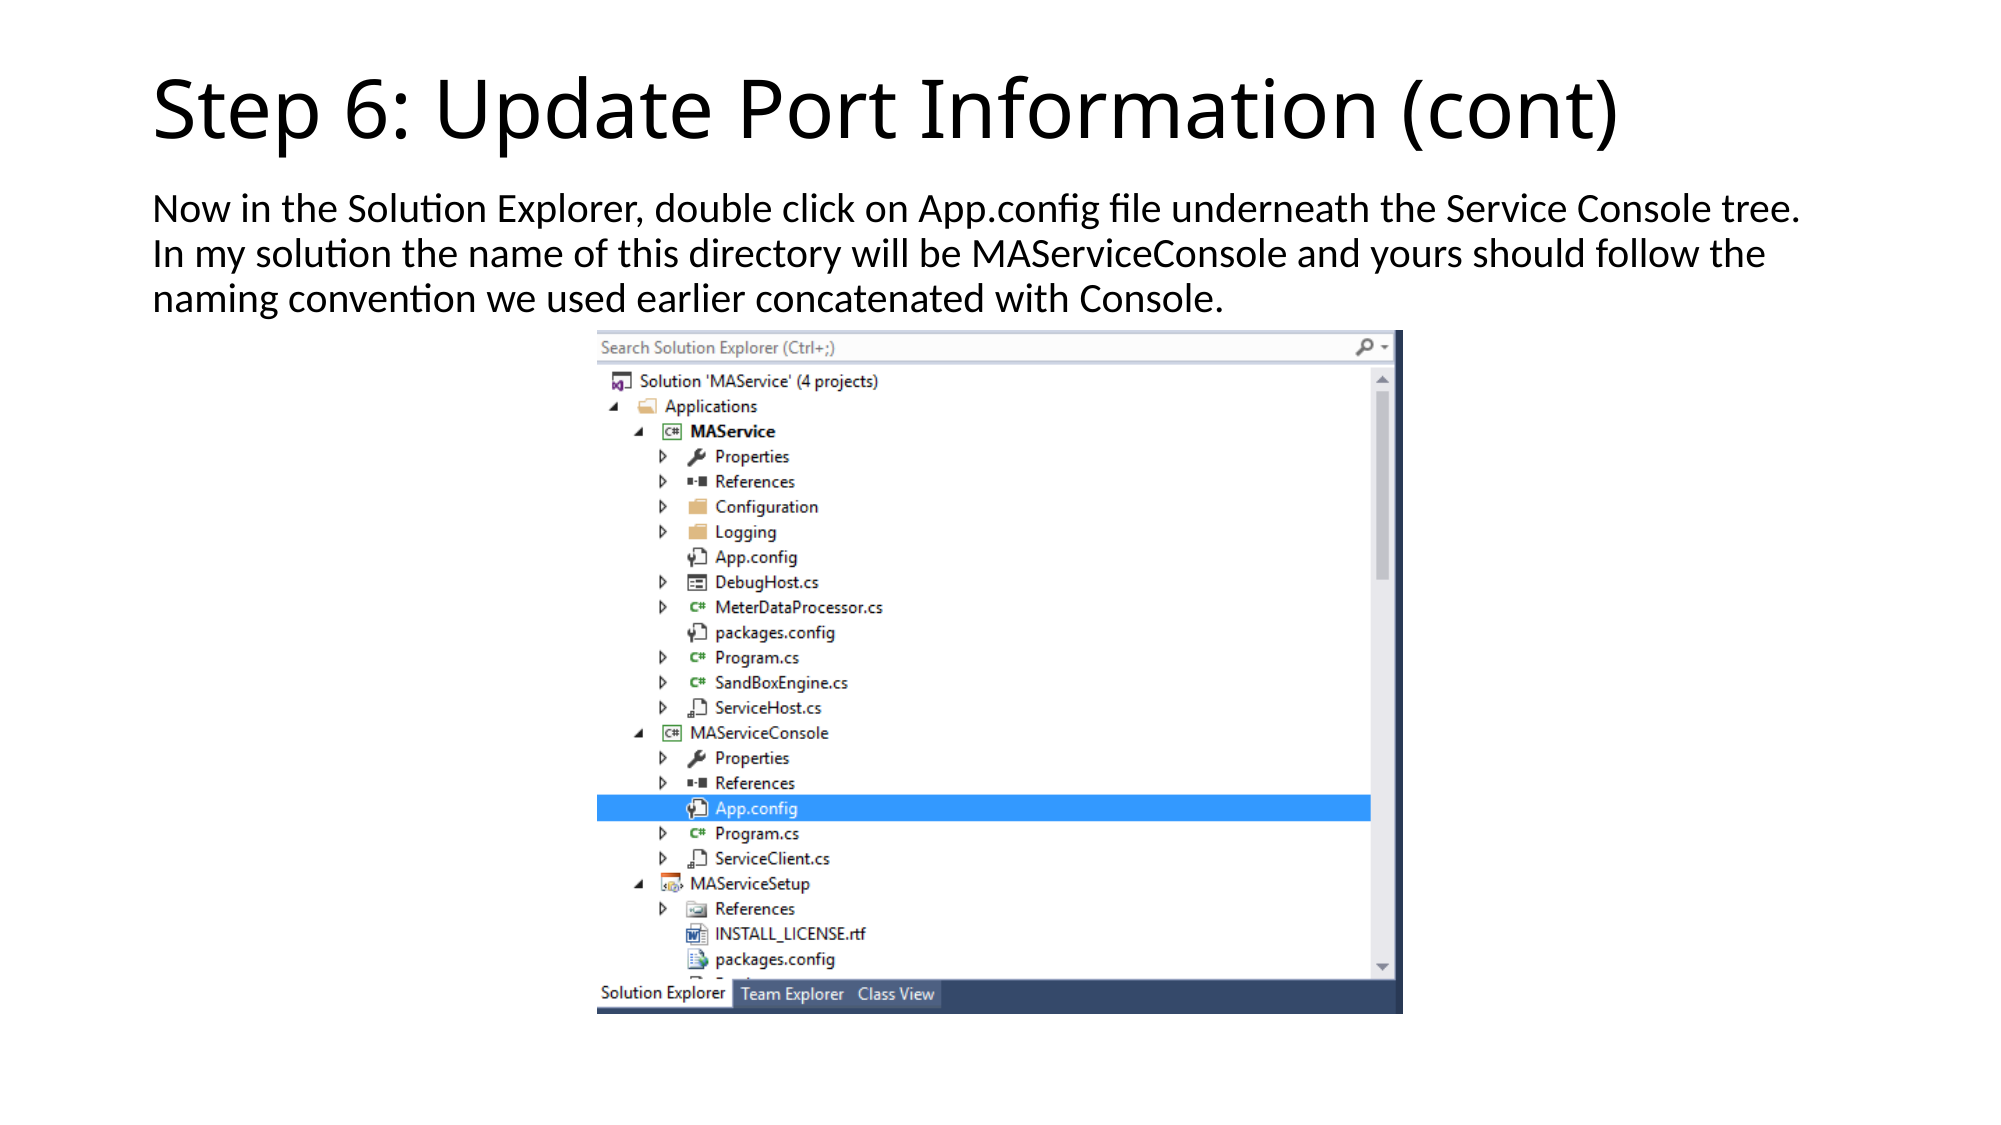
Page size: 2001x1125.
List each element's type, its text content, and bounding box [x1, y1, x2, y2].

picture [597, 330, 1403, 1014]
title Step 6: Update Port Information (cont) [137, 59, 1863, 164]
list Now in the Solution Explorer, double click on App.config file underneath the Service Console tree. In my solution the name of this directory will be MAServiceConsole and yours should follow the naming convention we used earlier concatenated with Console. [137, 178, 1863, 1014]
